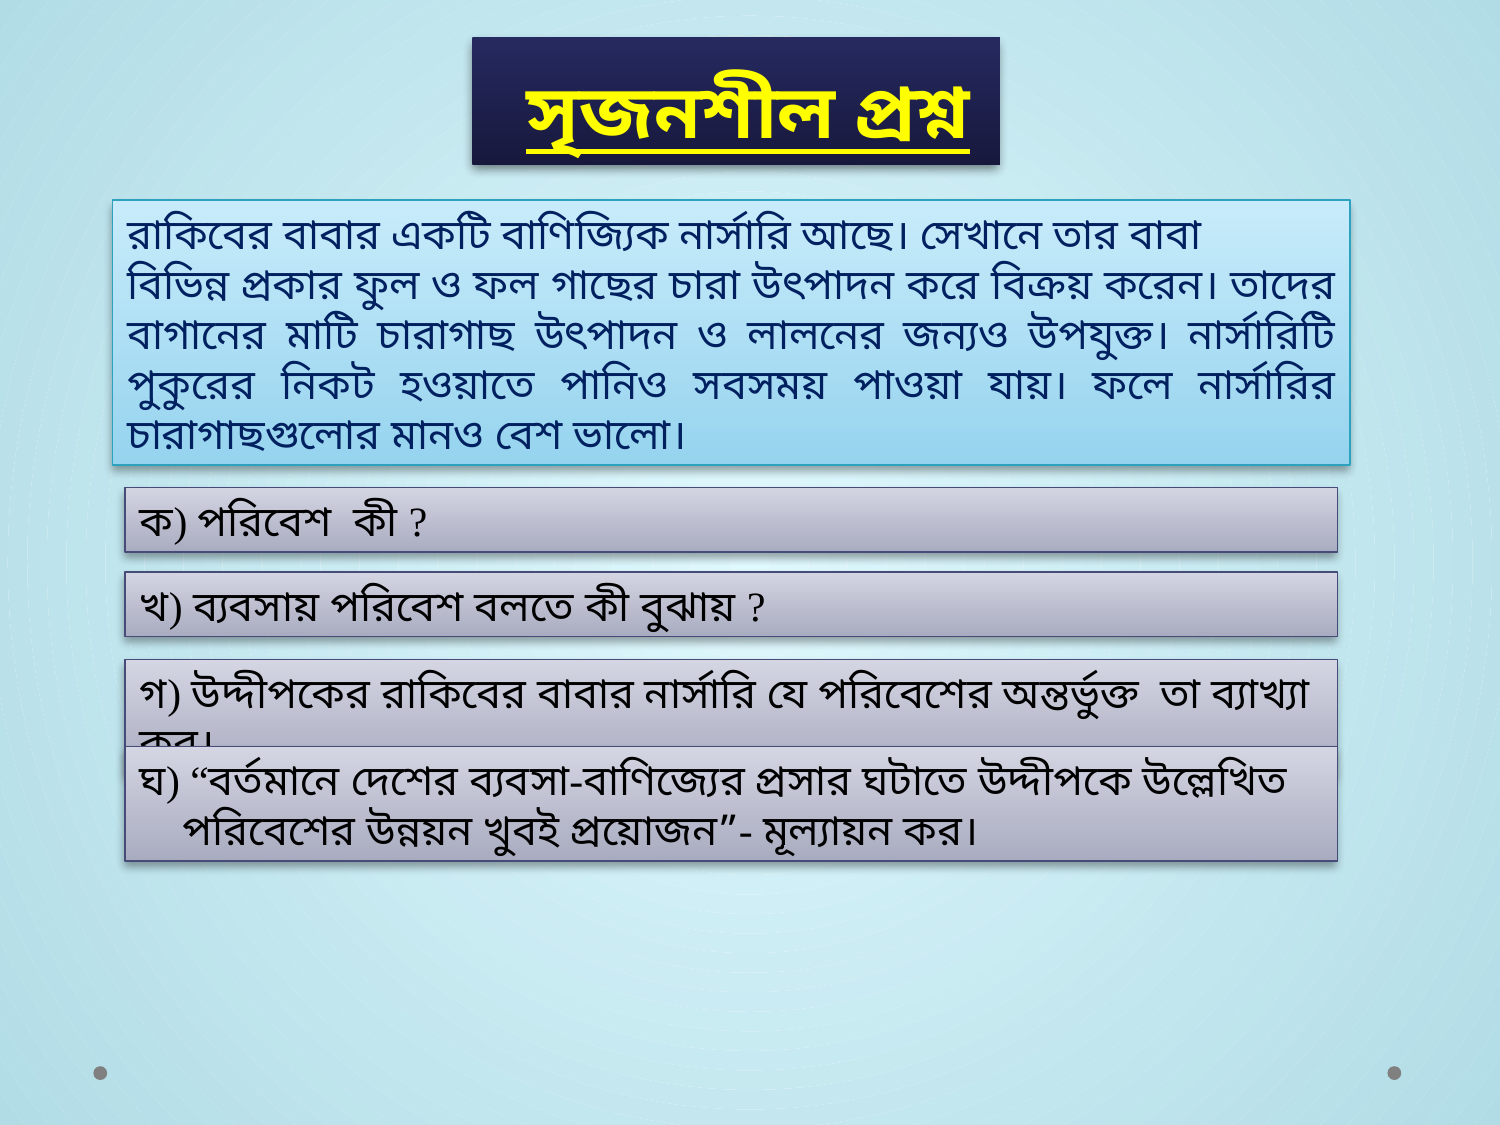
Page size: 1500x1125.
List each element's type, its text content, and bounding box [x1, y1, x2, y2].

text_box রাকিবের বাবার একটি বাণিজ্যিক নার্সারি আছে। সেখানে তার বাবা বিভিন্ন প্রকার ফুল ও ফল গাছের চারা উৎপাদন করে বিক্রয় করেন। তাদের বাগানের মাটি চারাগাছ উৎপাদন ও লালনের জন্যও উপযুক্ত। নার্সারিটি পুকুরের নিকট হওয়াতে পানিও সবসময় পাওয়া যায়। ফলে নার্সারির চারাগাছগুলোর মানও বেশ ভালো। [112, 199, 1351, 466]
text_box খ) ব্যবসায় পরিবেশ বলতে কী বুঝায় ? [124, 571, 1338, 637]
text_box সৃজনশীল প্রশ্ন [472, 37, 1000, 165]
text_box গ) উদ্দীপকের রাকিবের বাবার নার্সারি যে পরিবেশের অন্তর্ভুক্ত তা ব্যাখ্যা কর। [124, 659, 1338, 746]
text_box ঘ) “বর্তমানে দেশের ব্যবসা-বাণিজ্যের প্রসার ঘটাতে উদ্দীপকে উল্লেখিত পরিবেশের উন্নয়ন খুবই প্রয়োজন”- মূল্যায়ন কর। [124, 746, 1338, 862]
text_box ক) পরিবেশ কী ? [124, 487, 1338, 553]
